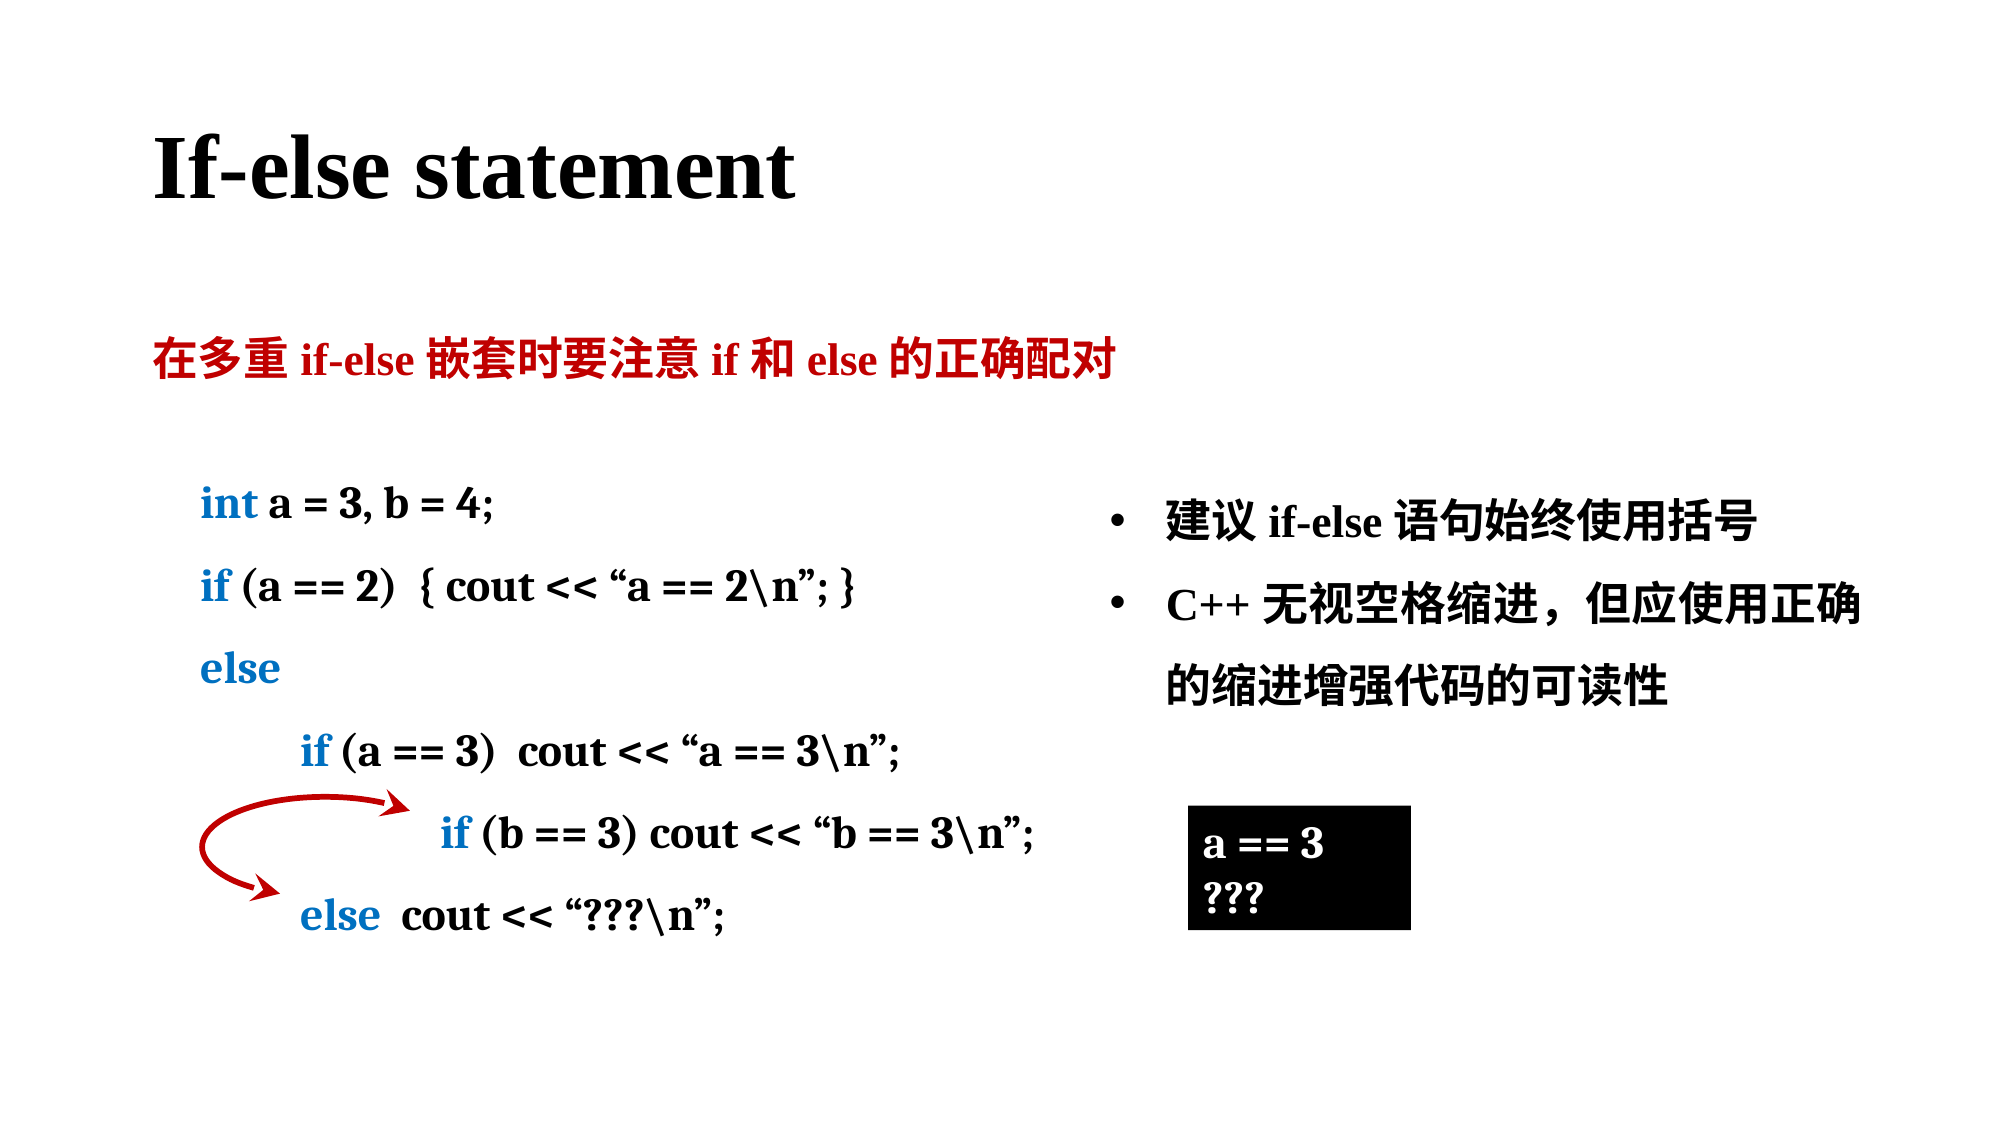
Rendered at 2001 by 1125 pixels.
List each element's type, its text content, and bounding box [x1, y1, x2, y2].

text_box int a = 3, b = 4; if (a == 2) { cout << “a == 2\n”; } else if (a == 3) cout << “a == 3\n”; if (b == 3) cout << “b == 3\n”; else cout << “???\n”; [185, 437, 1111, 948]
text_box [201, 794, 410, 900]
text_box a == 3 ??? [1188, 805, 1411, 931]
title If-else statement [137, 59, 1863, 278]
text_box 在多重if-else嵌套时要注意if和else的正确配对 [137, 294, 1159, 392]
text_box 建议if-else语句始终使用括号 C++无视空格缩进，但应使用正确的缩进增强代码的可读性 [1094, 457, 1878, 720]
